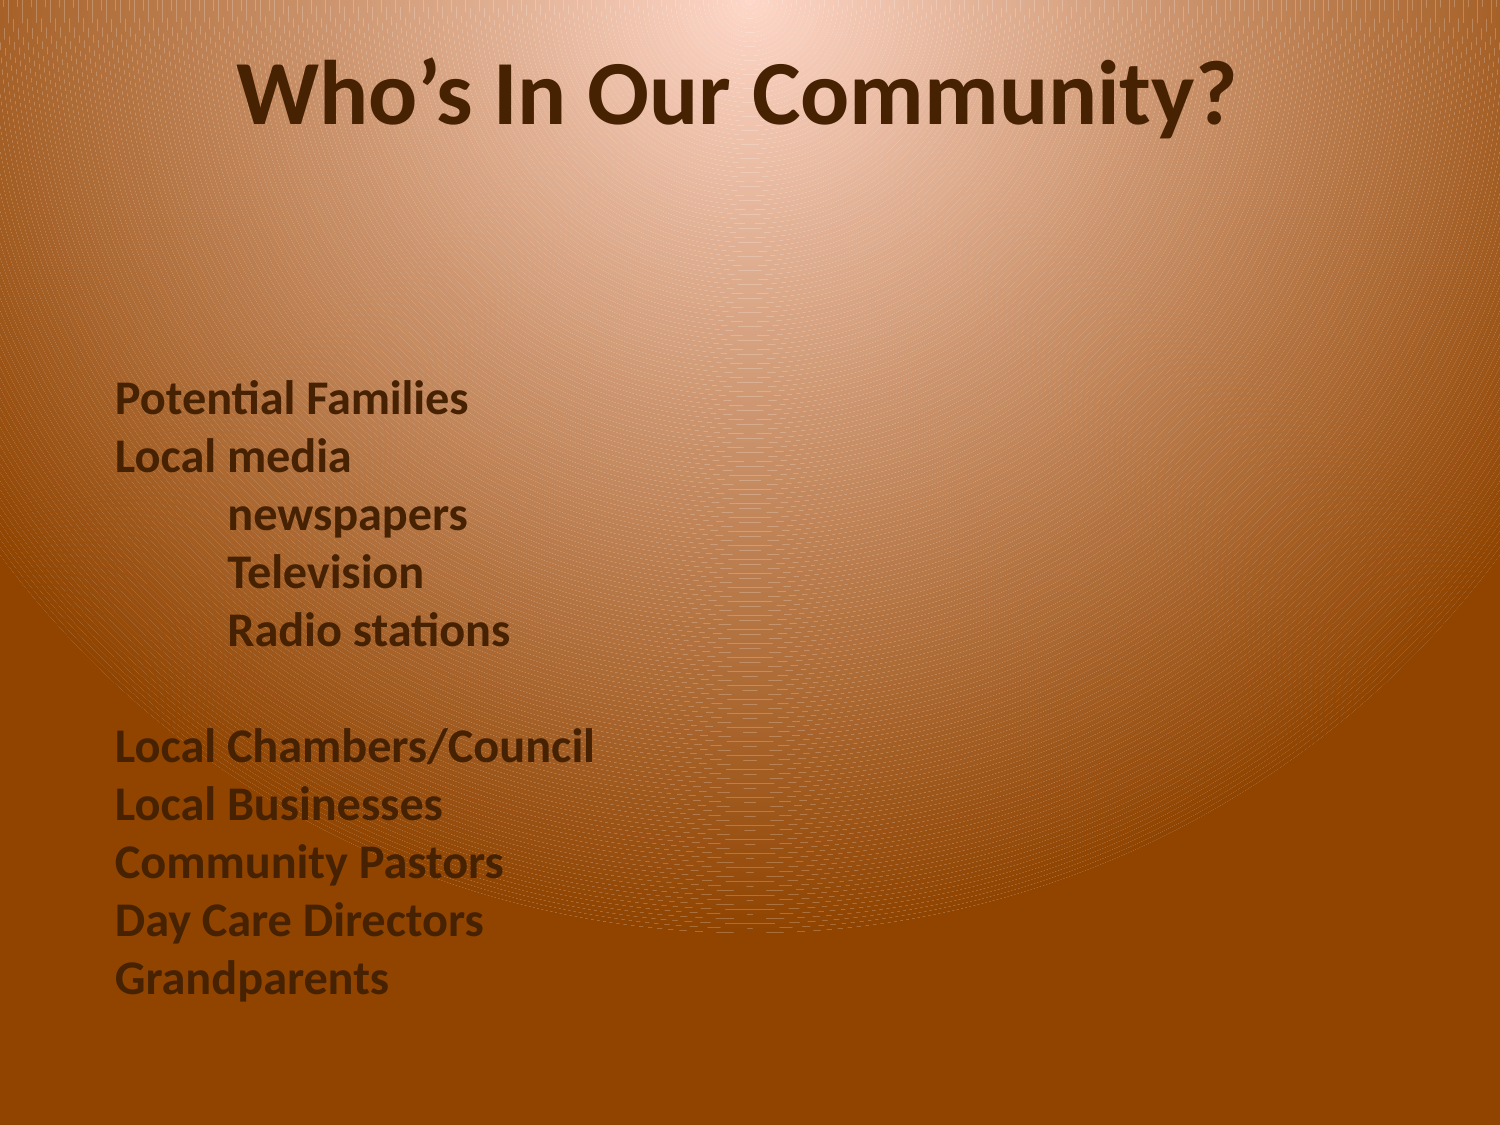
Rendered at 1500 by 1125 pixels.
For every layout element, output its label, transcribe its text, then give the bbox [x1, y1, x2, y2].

title Potential Families Local media newspapers Television Radio stations Local Chambers/Council Local Businesses Community Pastors Day Care Directors Grandparents [99, 275, 1425, 1088]
subtitle Who’s In Our Community? [0, 24, 1475, 175]
text_box [900, 249, 1463, 1063]
